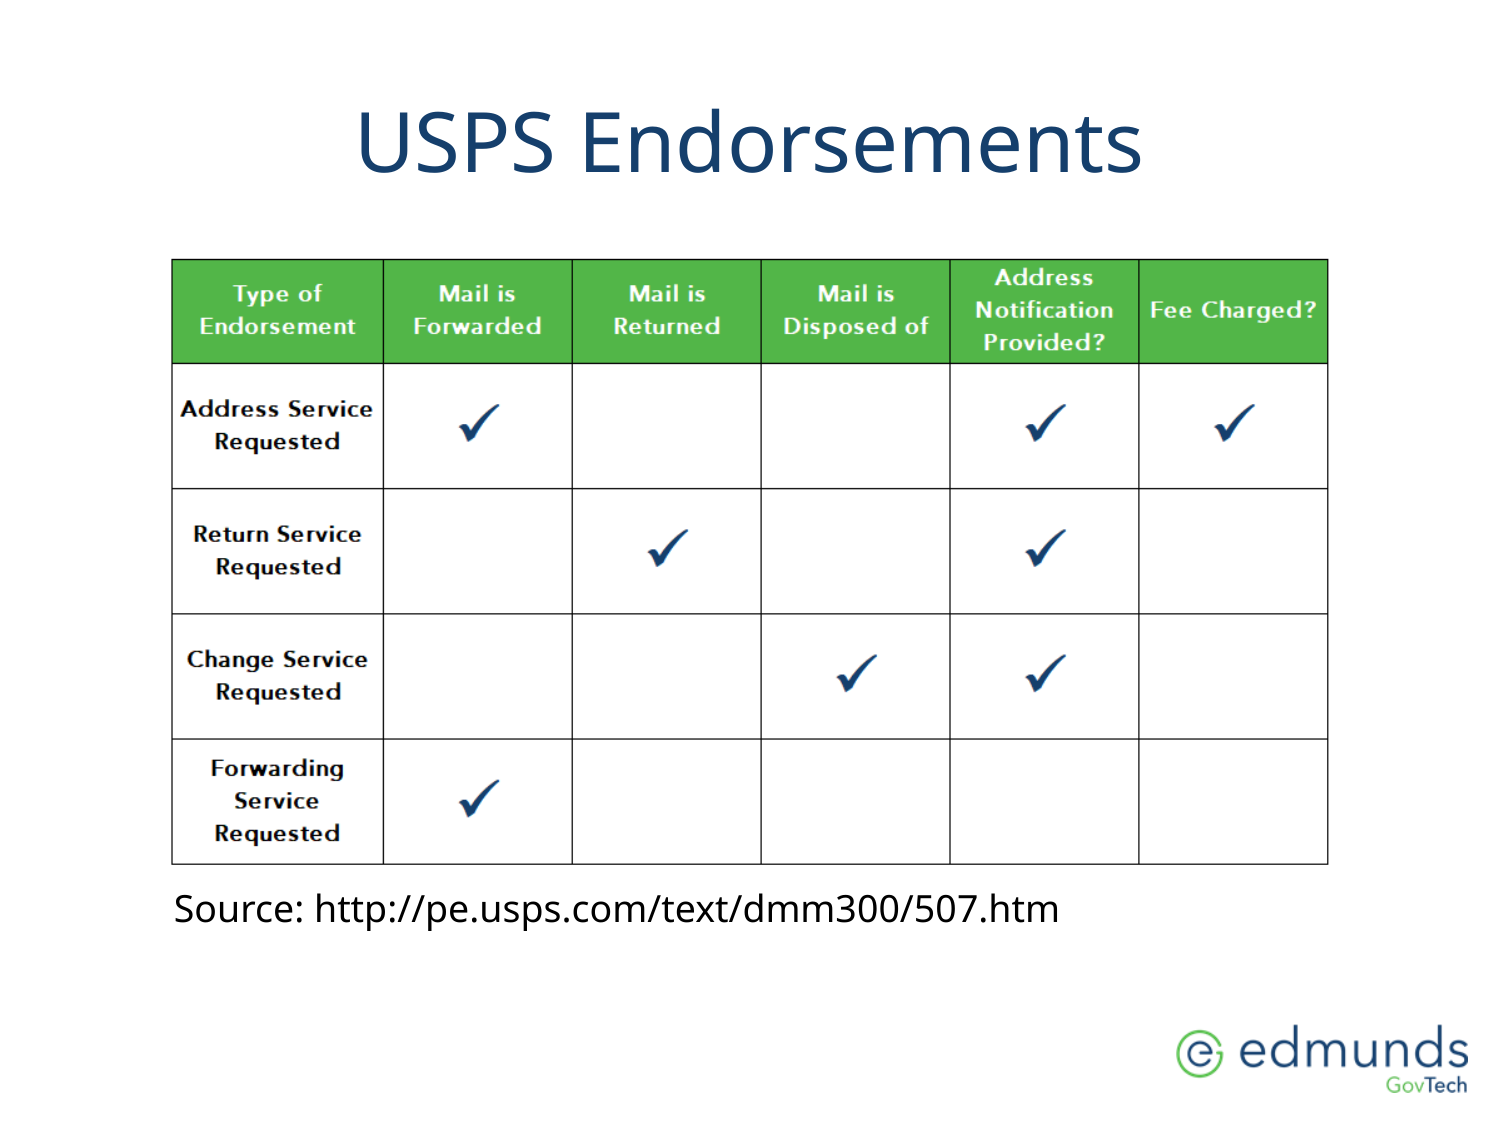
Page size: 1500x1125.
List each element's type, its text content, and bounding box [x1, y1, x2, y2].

text_box Source: http://pe.usps.com/text/dmm300/507.htm [159, 884, 1160, 937]
picture [159, 249, 1341, 876]
text_box USPS Endorsements [74, 45, 1425, 233]
picture [1174, 1024, 1468, 1093]
